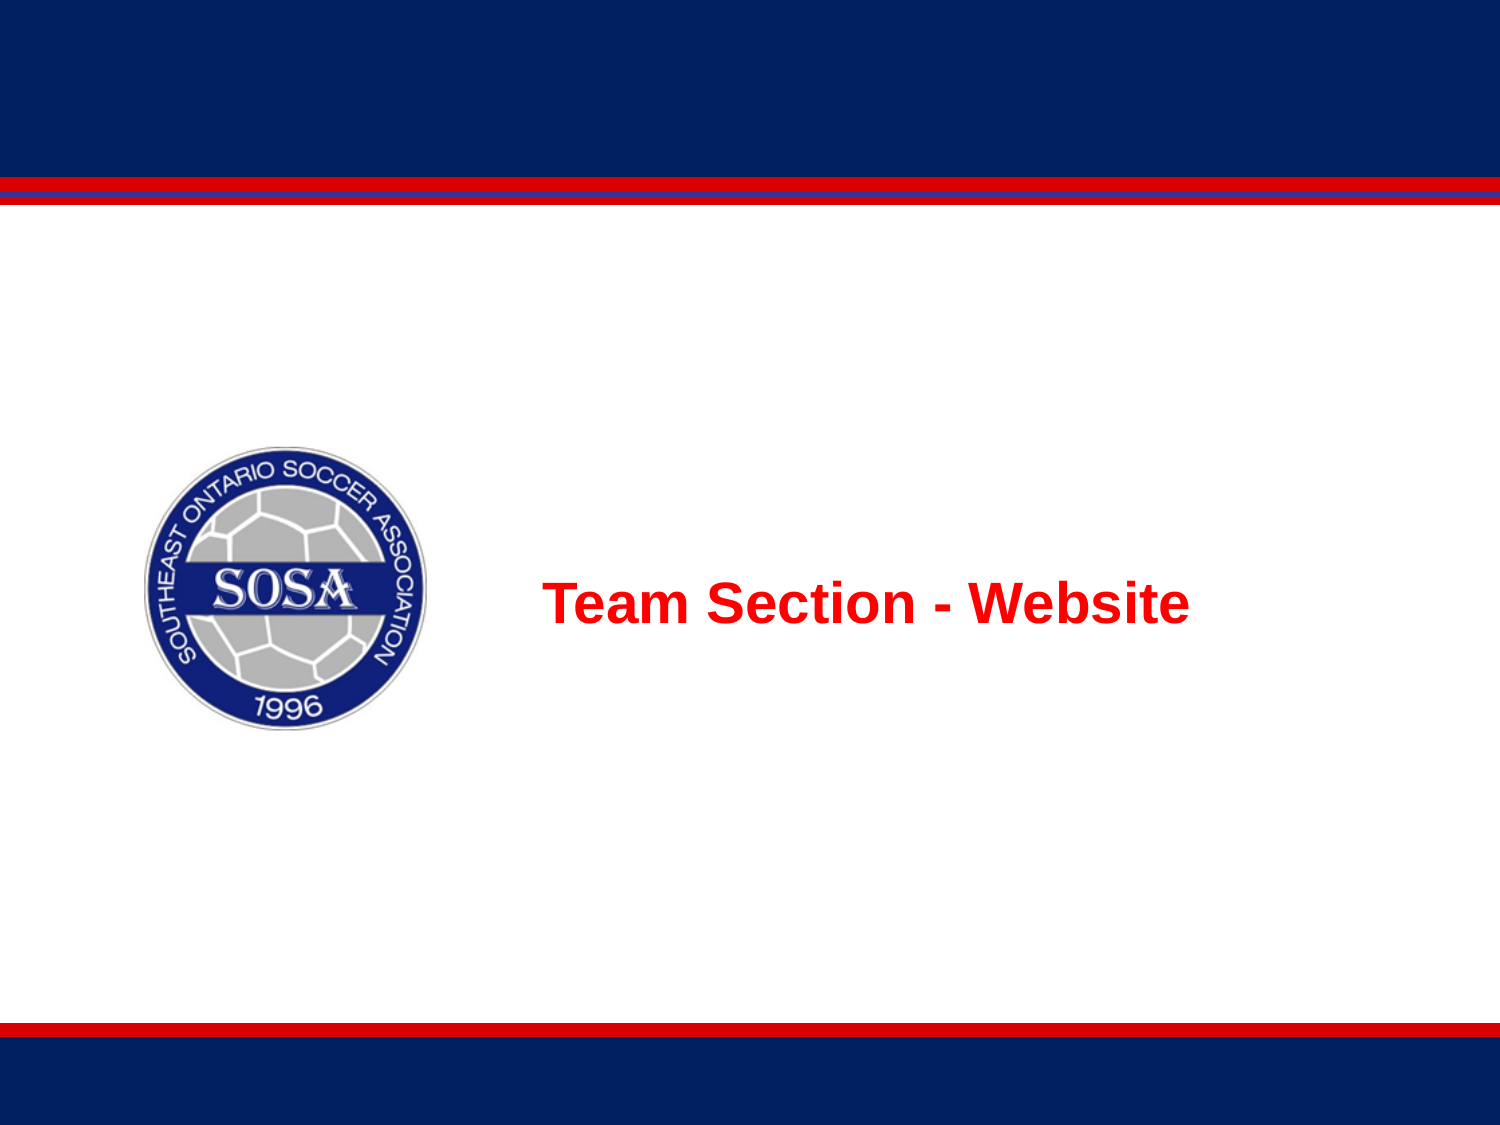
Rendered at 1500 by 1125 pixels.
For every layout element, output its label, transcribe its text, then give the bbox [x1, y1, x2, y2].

title Team Section - Website [527, 542, 1376, 643]
picture [135, 443, 439, 736]
